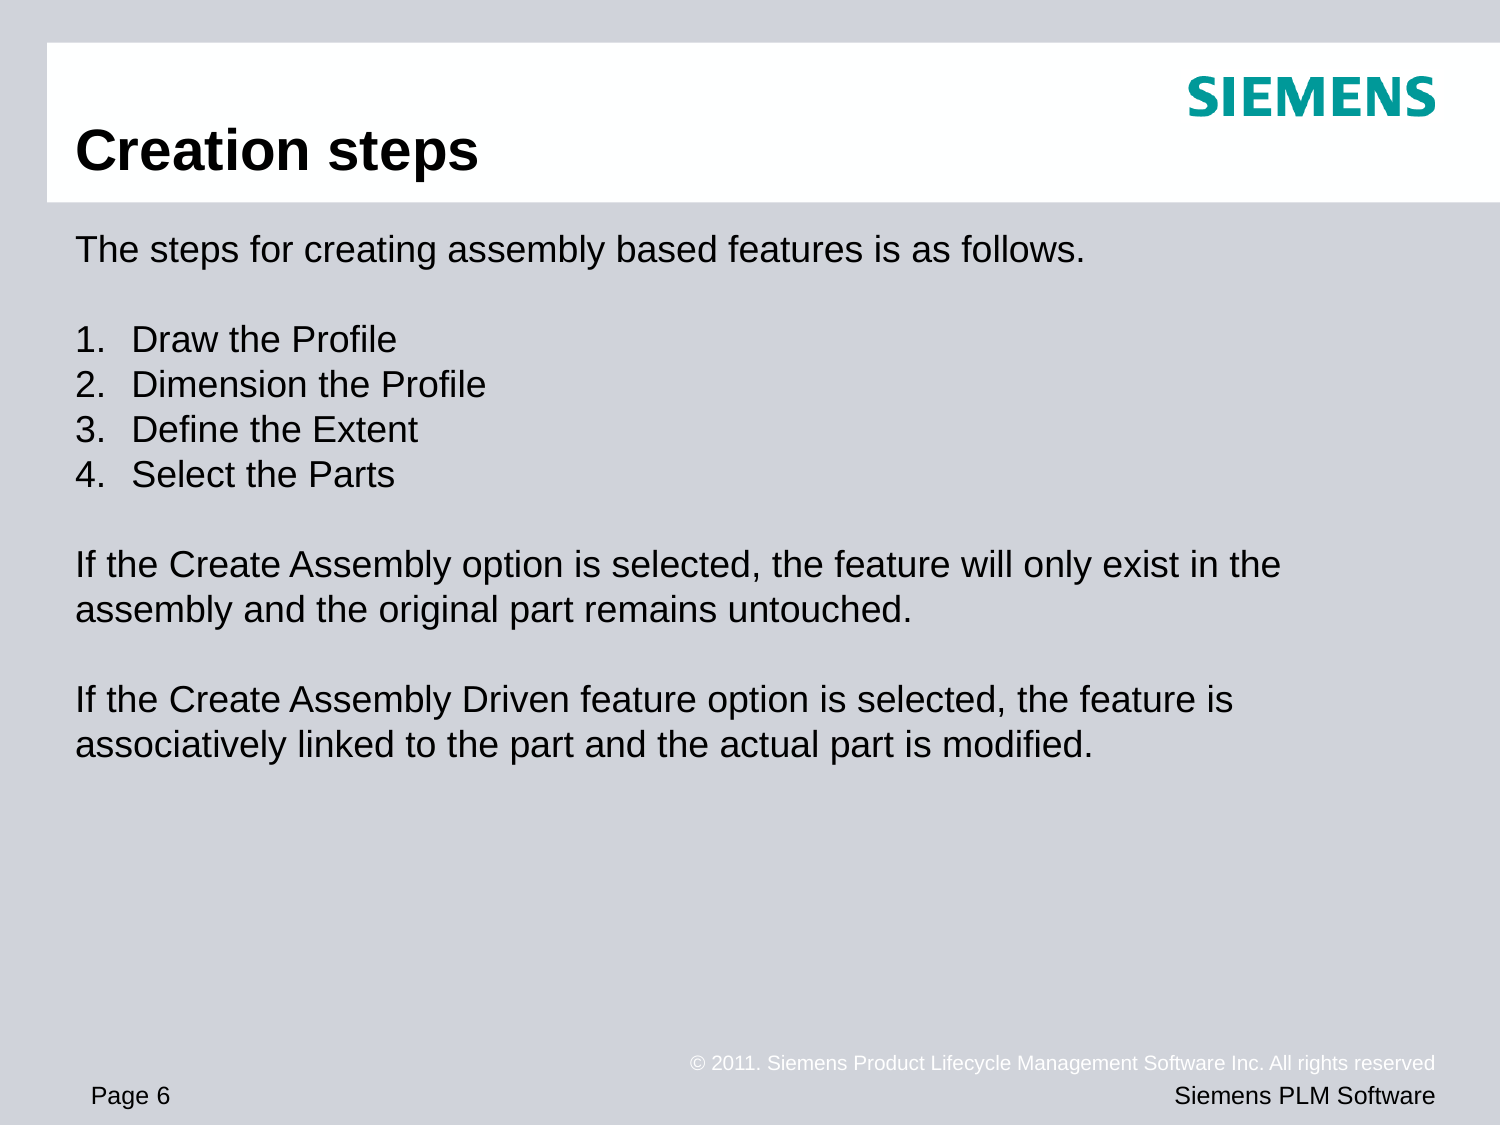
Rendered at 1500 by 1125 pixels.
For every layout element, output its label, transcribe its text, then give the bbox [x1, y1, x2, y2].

list The steps for creating assembly based features is as follows. Draw the Profile Dimension the Profile Define the Extent Select the Parts If the Create Assembly option is selected, the feature will only exist in the assembly and the original part remains untouched. If the Create Assembly Driven feature option is selected, the feature is associatively linked to the part and the actual part is modified. [74, 224, 1413, 1038]
title Creation steps [74, 49, 1095, 183]
picture [1181, 69, 1444, 123]
